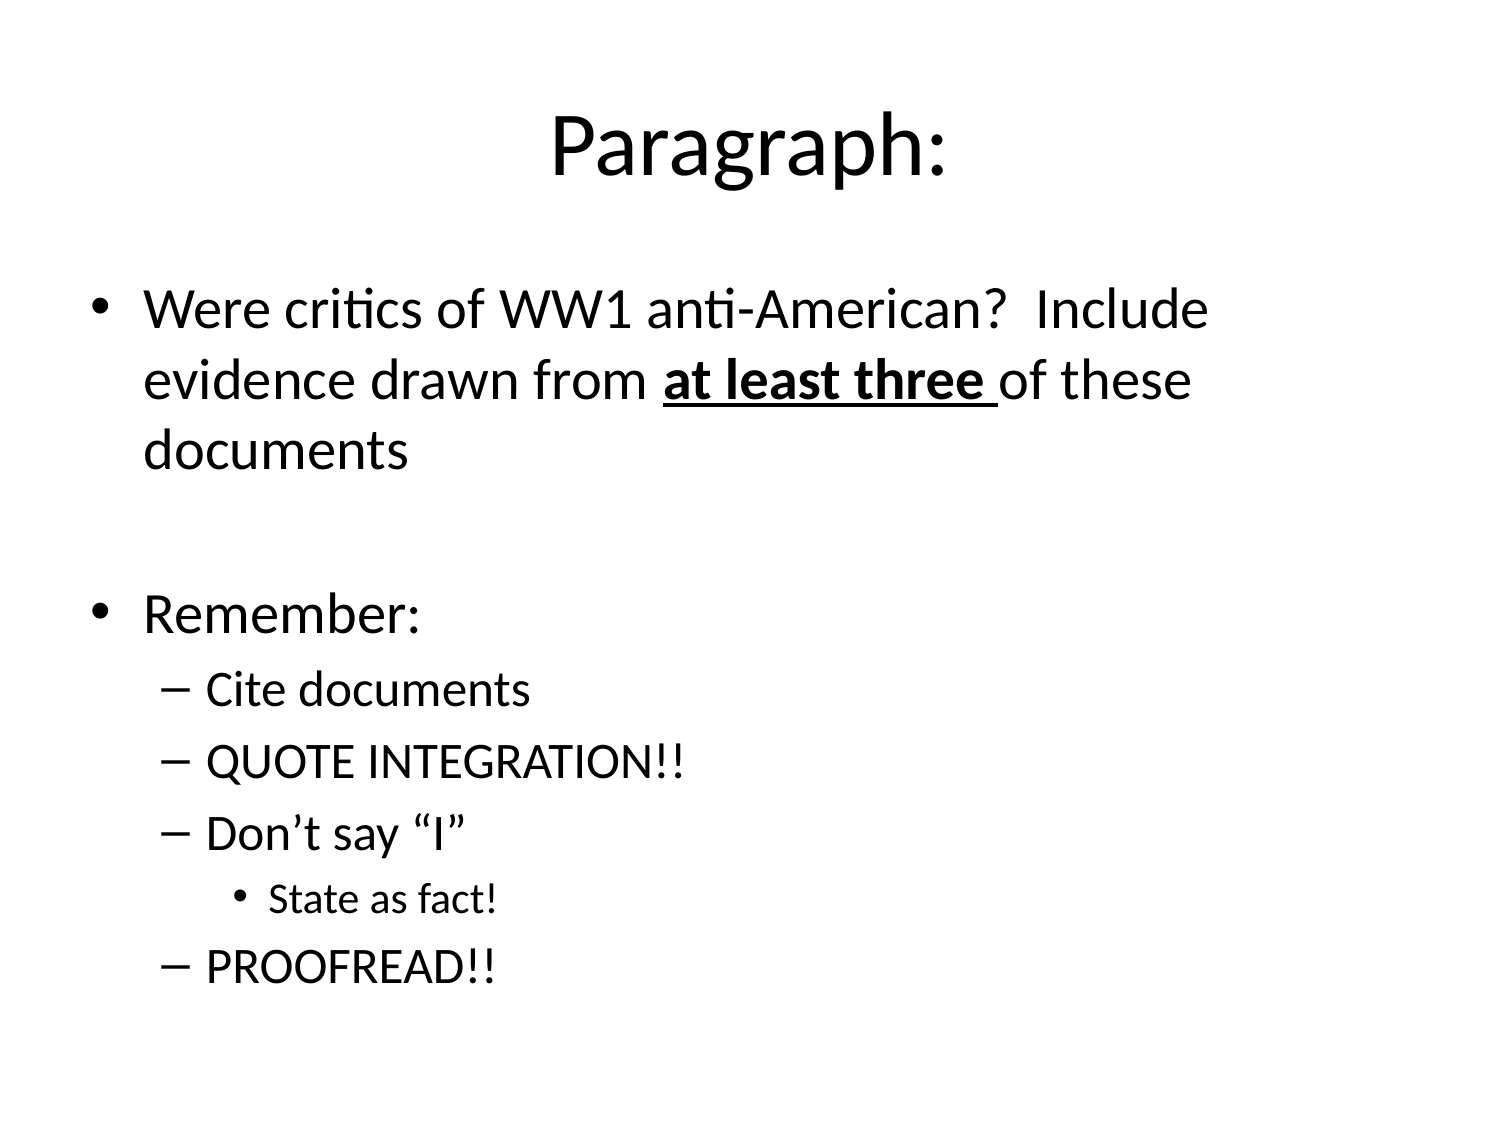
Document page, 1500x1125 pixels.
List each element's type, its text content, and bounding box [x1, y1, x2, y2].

title Paragraph: [75, 45, 1425, 233]
list Were critics of WW1 anti-American? Include evidence drawn from at least three of these documents Remember: Cite documents QUOTE INTEGRATION!! Don’t say “I” State as fact! PROOFREAD!! [75, 262, 1425, 1005]
